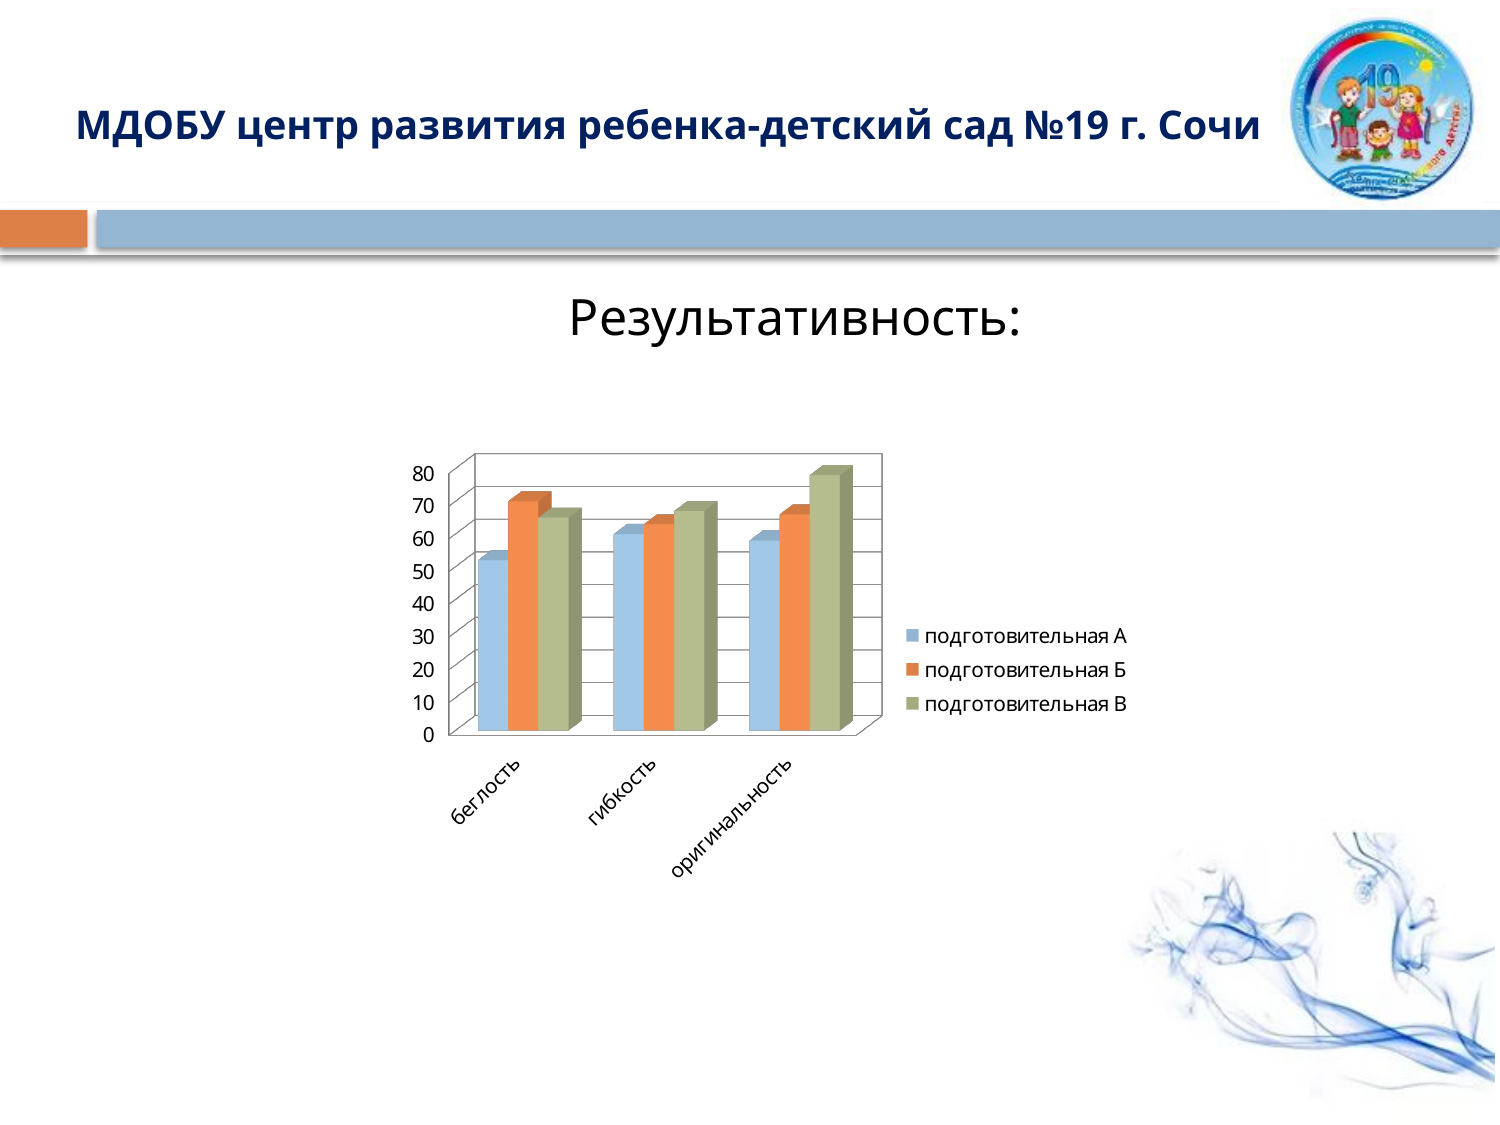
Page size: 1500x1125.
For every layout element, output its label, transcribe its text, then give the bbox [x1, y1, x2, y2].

picture [1281, 7, 1483, 210]
text_box Результативность: [139, 278, 1451, 353]
chart [395, 444, 1146, 895]
picture [1068, 805, 1496, 1125]
title МДОБУ центр развития ребенка-детский сад №19 г. Сочи [0, 42, 1275, 205]
